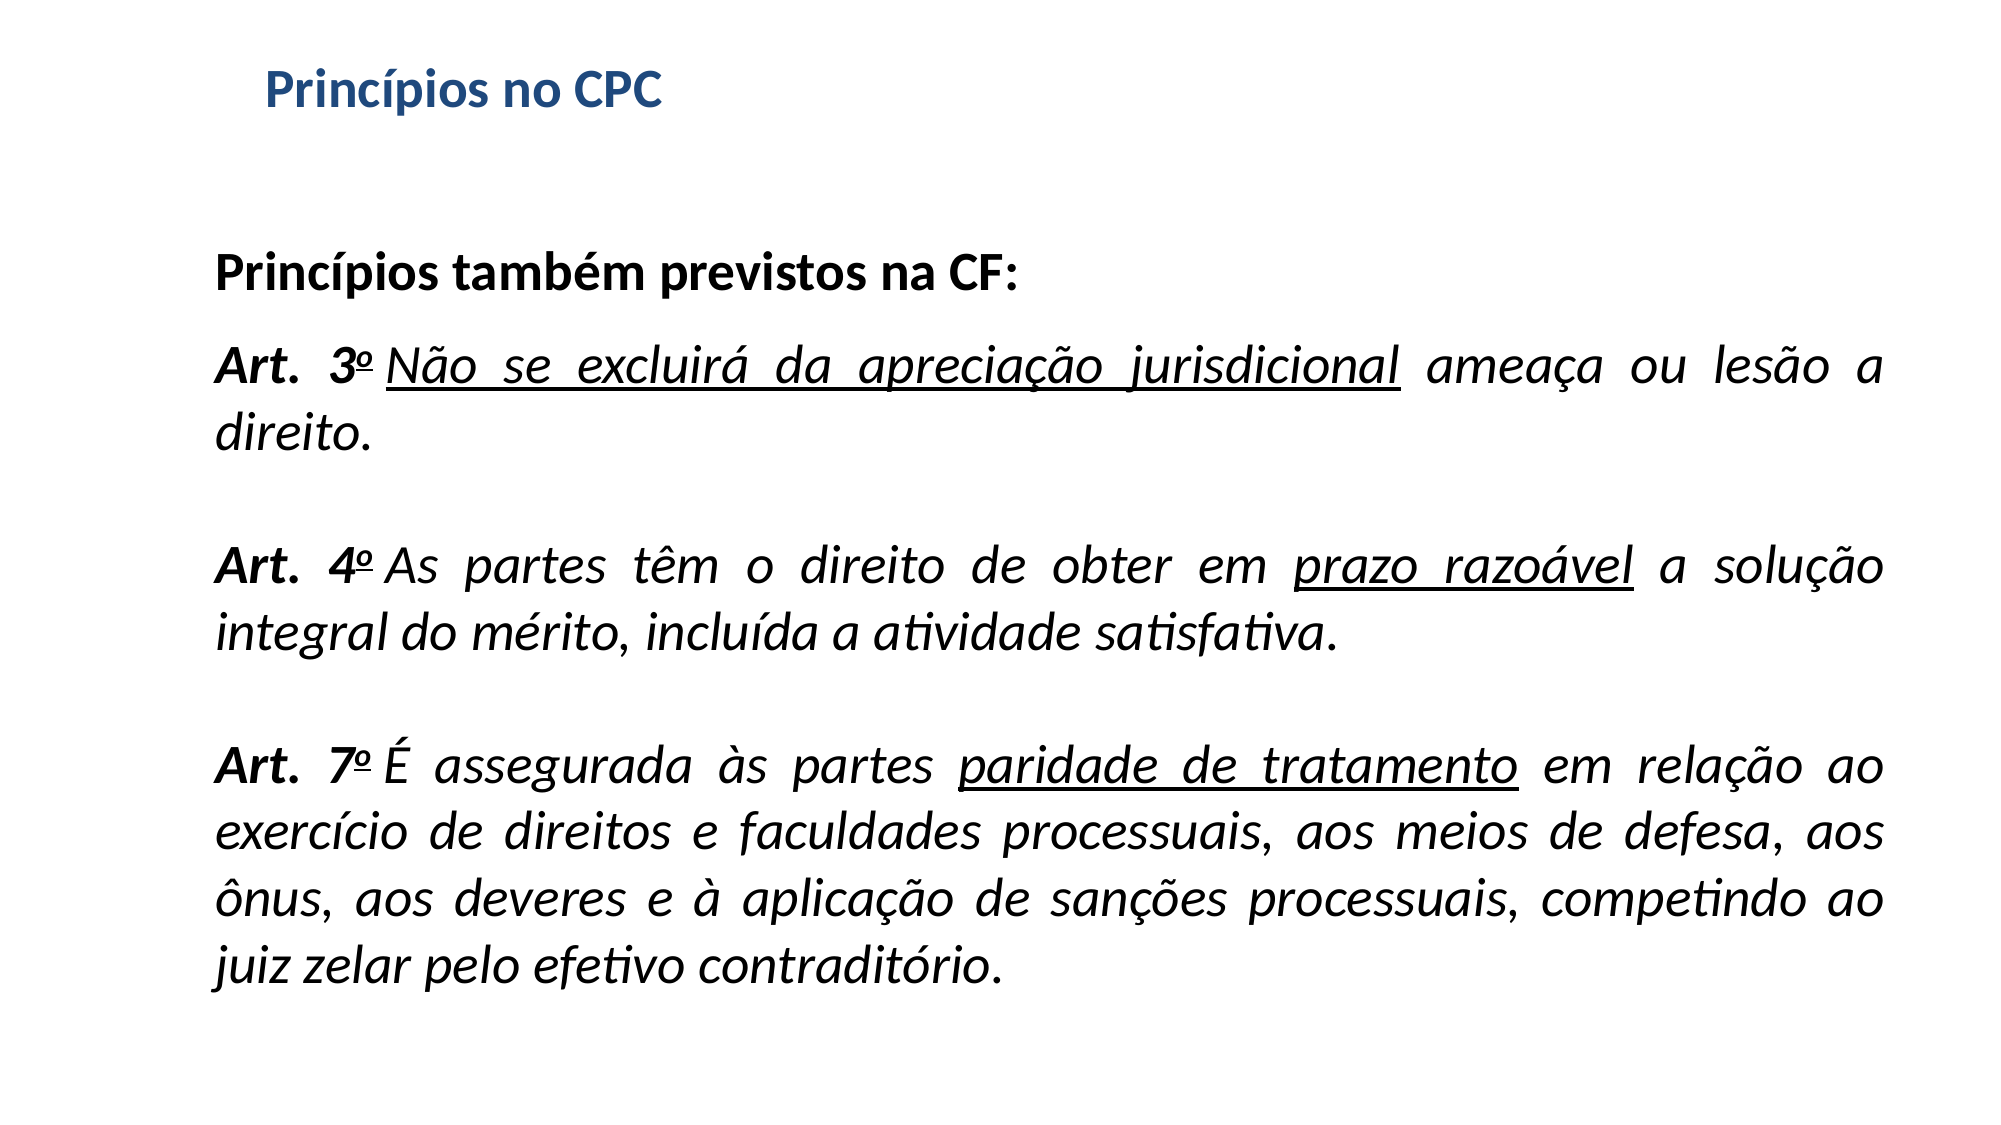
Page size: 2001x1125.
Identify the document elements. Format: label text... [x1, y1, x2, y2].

title Princípios no CPC [250, 34, 1900, 137]
list Princípios também previstos na CF: Art. 3o Não se excluirá da apreciação jurisdicional ameaça ou lesão a direito. Art. 4o As partes têm o direito de obter em prazo razoável a solução integral do mérito, incluída a atividade satisfativa. Art. 7o É assegurada às partes paridade de tratamento em relação ao exercício de direitos e faculdades processuais, aos meios de defesa, aos ônus, aos deveres e à aplicação de sanções processuais, competindo ao juiz zelar pelo efetivo contraditório. [200, 227, 1900, 1028]
